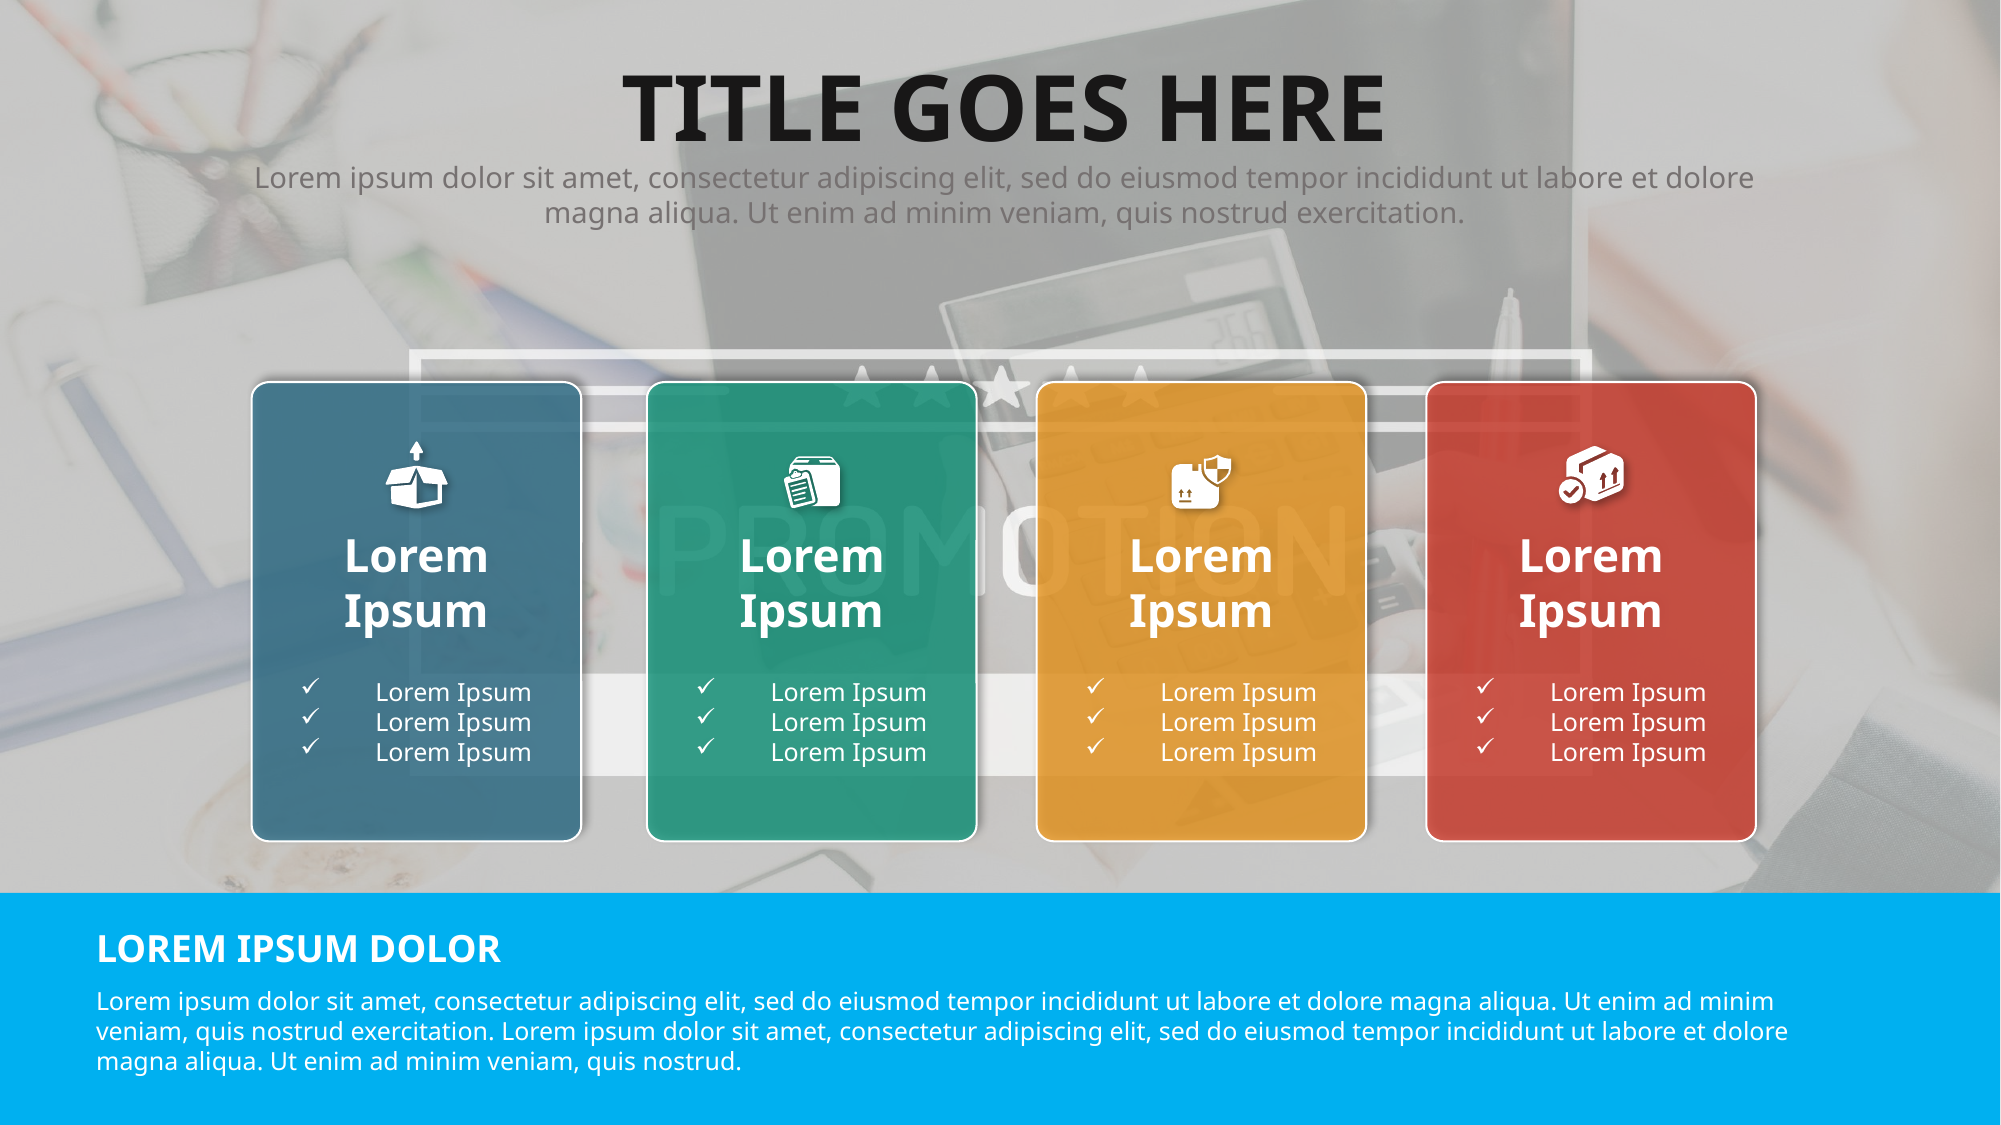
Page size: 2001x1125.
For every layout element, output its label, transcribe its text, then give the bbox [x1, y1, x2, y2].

text_box [0, 892, 2000, 1125]
text_box [1558, 479, 1584, 504]
text_box Lorem Ipsum Lorem Ipsum Lorem Ipsum Lorem Ipsum [645, 380, 978, 843]
text_box [385, 465, 448, 509]
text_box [0, 0, 2000, 892]
text_box [784, 456, 840, 509]
text_box Lorem Ipsum Lorem Ipsum Lorem Ipsum Lorem Ipsum [250, 380, 583, 843]
text_box Lorem Ipsum Lorem Ipsum Lorem Ipsum Lorem Ipsum [1035, 380, 1368, 843]
text_box LOREM IPSUM DOLOR Lorem ipsum dolor sit amet, consectetur adipiscing elit, sed do eiusmod tempor incididunt ut labore et dolore magna aliqua. Ut enim ad minim veniam, quis nostrud exercitation. Lorem ipsum dolor sit amet, consectetur adipiscing elit, sed do eiusmod tempor incididunt ut labore et dolore magna aliqua. Ut enim ad minim veniam, quis nostrud. [81, 918, 1818, 1083]
text_box Lorem Ipsum Lorem Ipsum Lorem Ipsum Lorem Ipsum [1425, 380, 1757, 843]
text_box [1566, 446, 1624, 502]
text_box [1171, 454, 1232, 509]
text_box [409, 441, 423, 461]
text_box TITLE GOES HERE Lorem ipsum dolor sit amet, consectetur adipiscing elit, sed do eiusmod tempor incididunt ut labore et dolore magna aliqua. Ut enim ad minim veniam, quis nostrud exercitation. [192, 42, 1818, 237]
